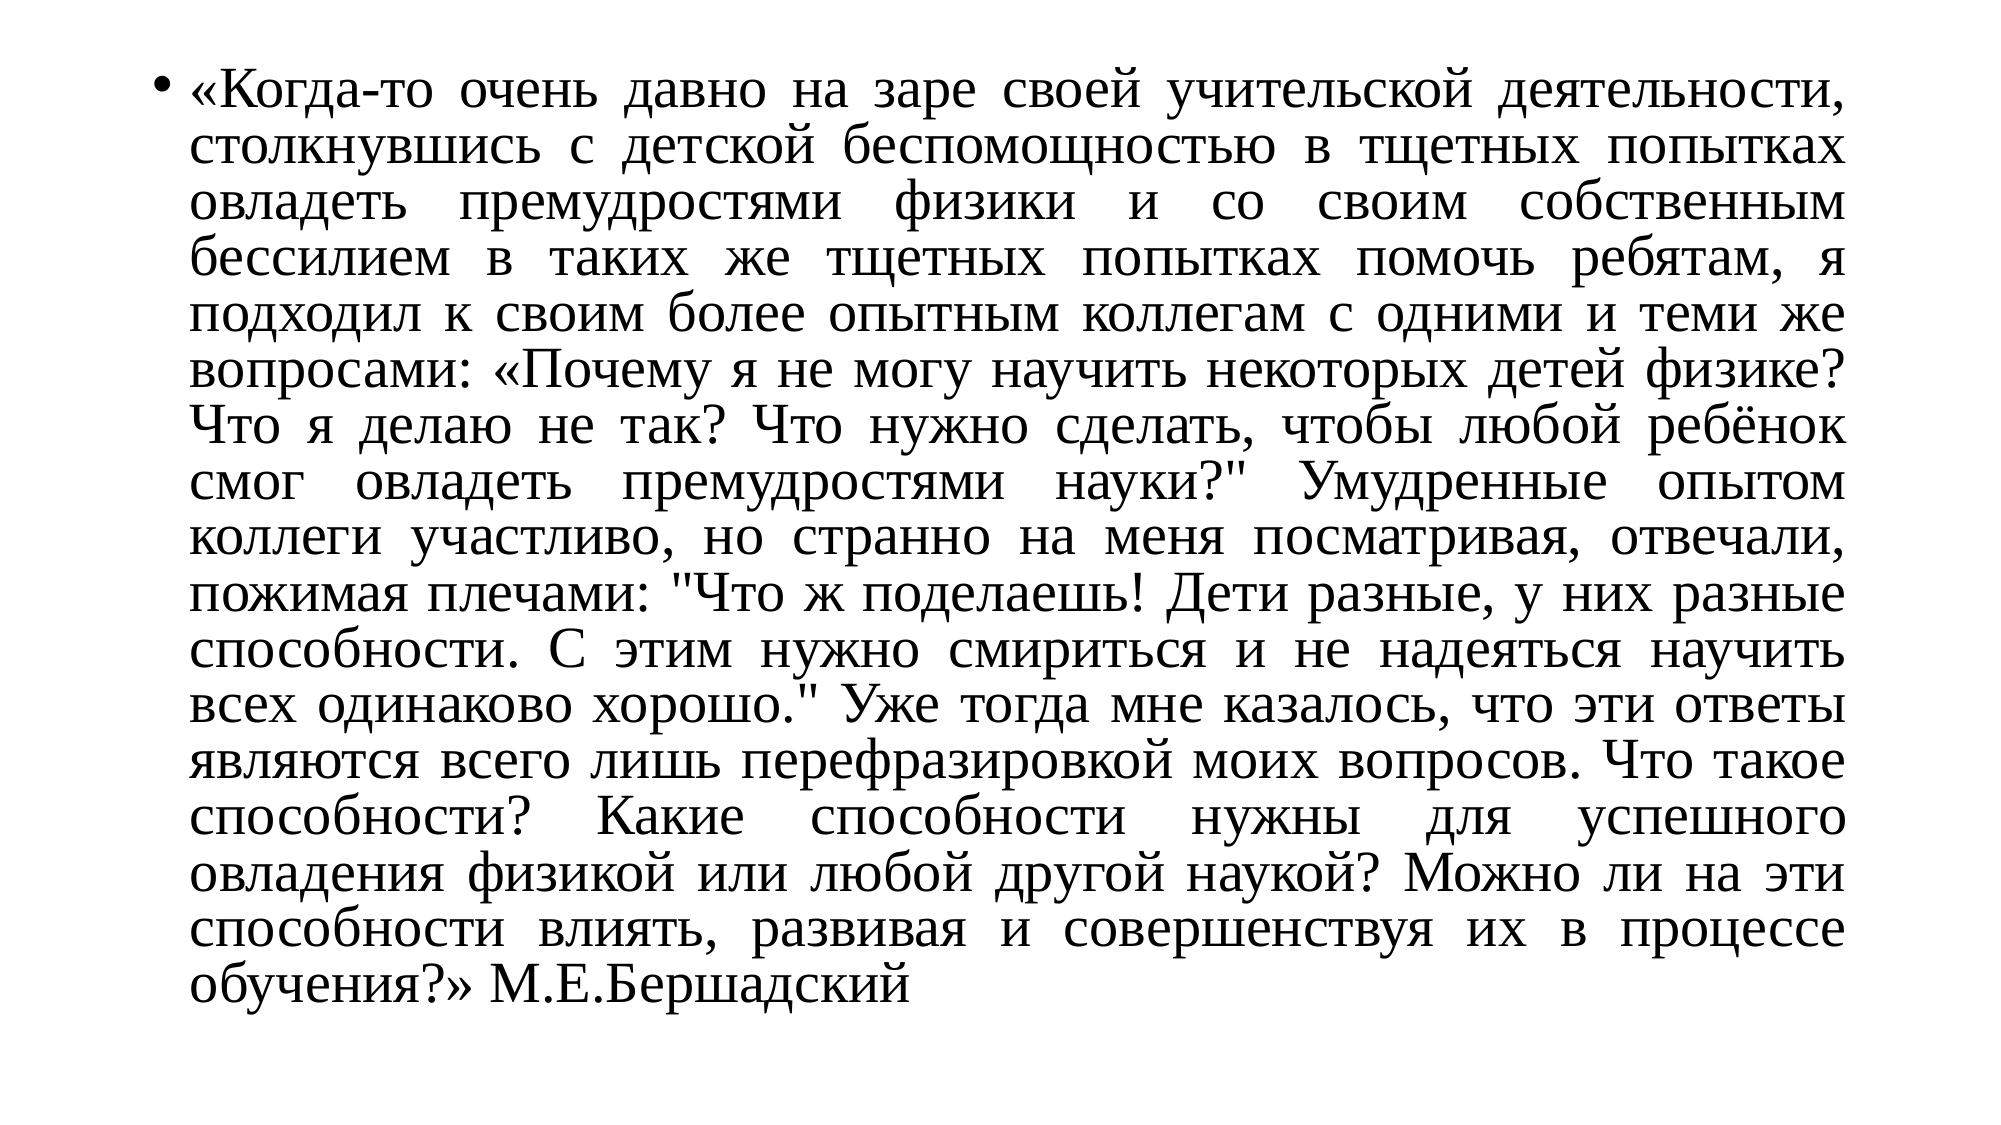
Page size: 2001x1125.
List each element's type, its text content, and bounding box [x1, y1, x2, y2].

list «Когда-то очень давно на заре своей учительской деятельности, столкнувшись с детской беспомощностью в тщетных попытках овладеть премудростями физики и со своим собственным бессилием в таких же тщетных попытках помочь ребятам, я подходил к своим более опытным коллегам с одними и теми же вопросами: «Почему я не могу научить некоторых детей физике? Что я делаю не так? Что нужно сделать, чтобы любой ребёнок смог овладеть премудростями науки?" Умудренные опытом коллеги участливо, но странно на меня посматривая, отвечали, пожимая плечами: "Что ж поделаешь! Дети разные, у них разные способности. С этим нужно смириться и не надеяться научить всех одинаково хорошо." Уже тогда мне казалось, что эти ответы являются всего лишь перефразировкой моих вопросов. Что такое способности? Какие способности нужны для успешно­го овладения физикой или любой другой наукой? Можно ли на эти способности влиять, развивая и совершенствуя их в процессе обучения?» М.Е.Бершадский [137, 54, 1863, 1125]
